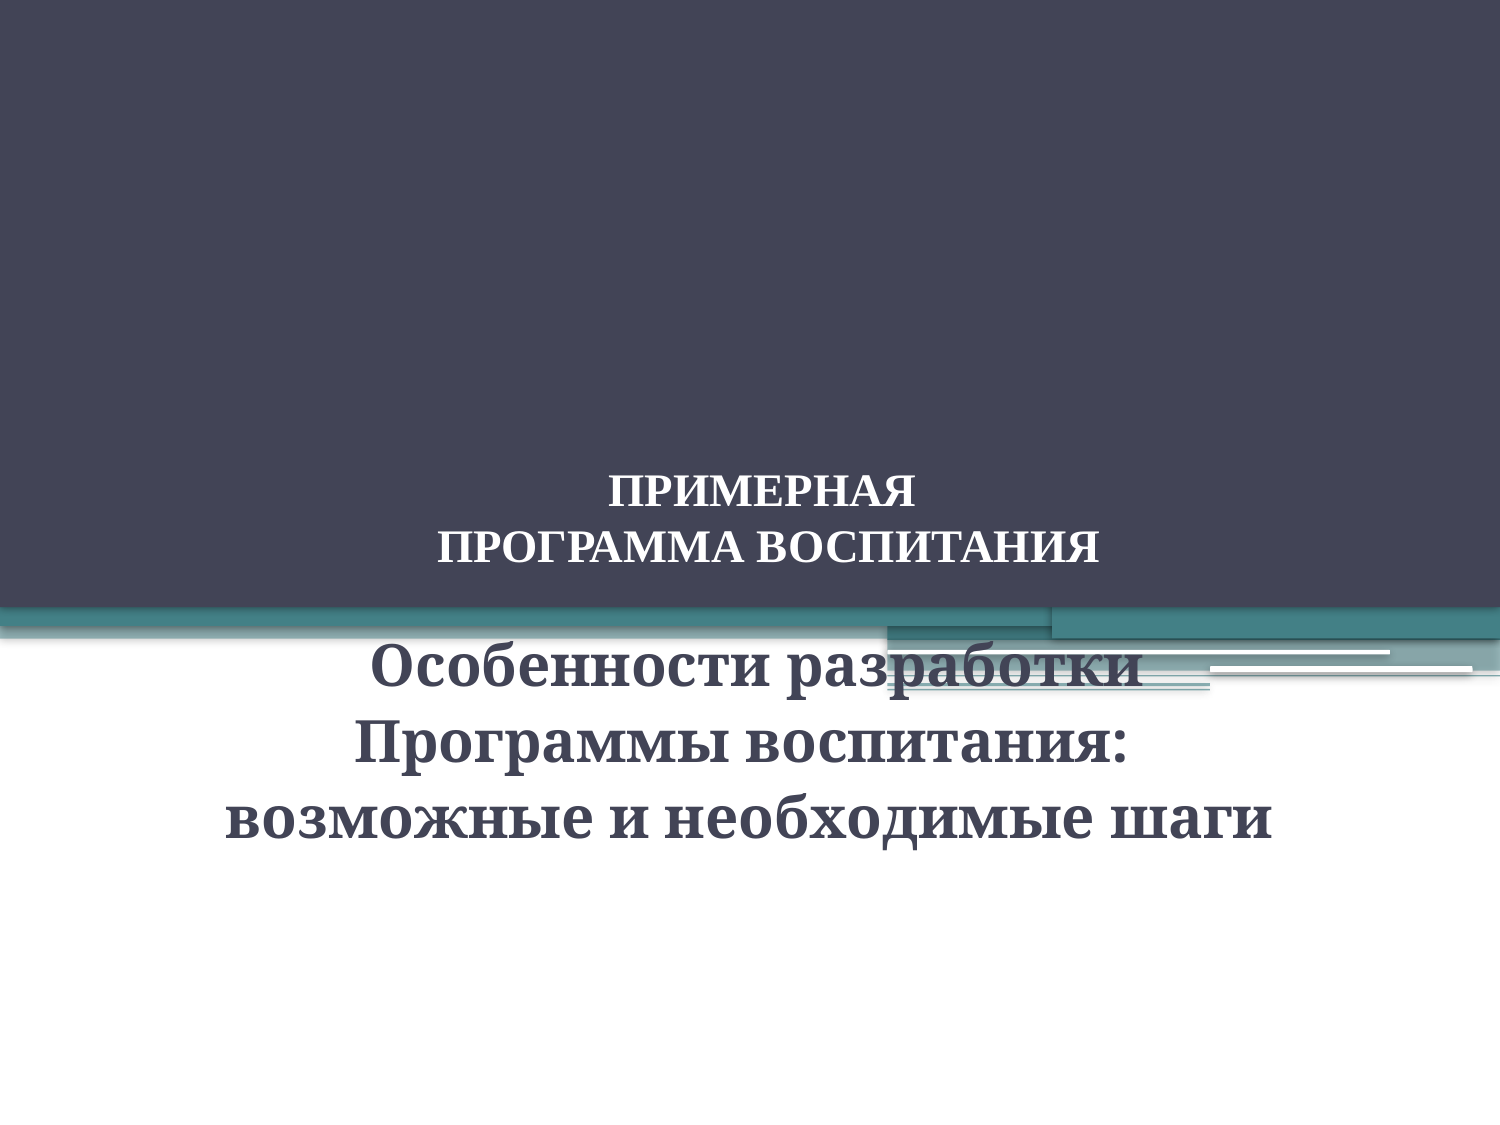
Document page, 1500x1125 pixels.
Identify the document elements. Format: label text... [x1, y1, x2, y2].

title ПРИМЕРНАЯ ПРОГРАММА ВОСПИТАНИЯ [75, 394, 1463, 636]
subtitle ) Особенности разработки Программы воспитания: возможные и необходимые шаги [82, 621, 1407, 1008]
